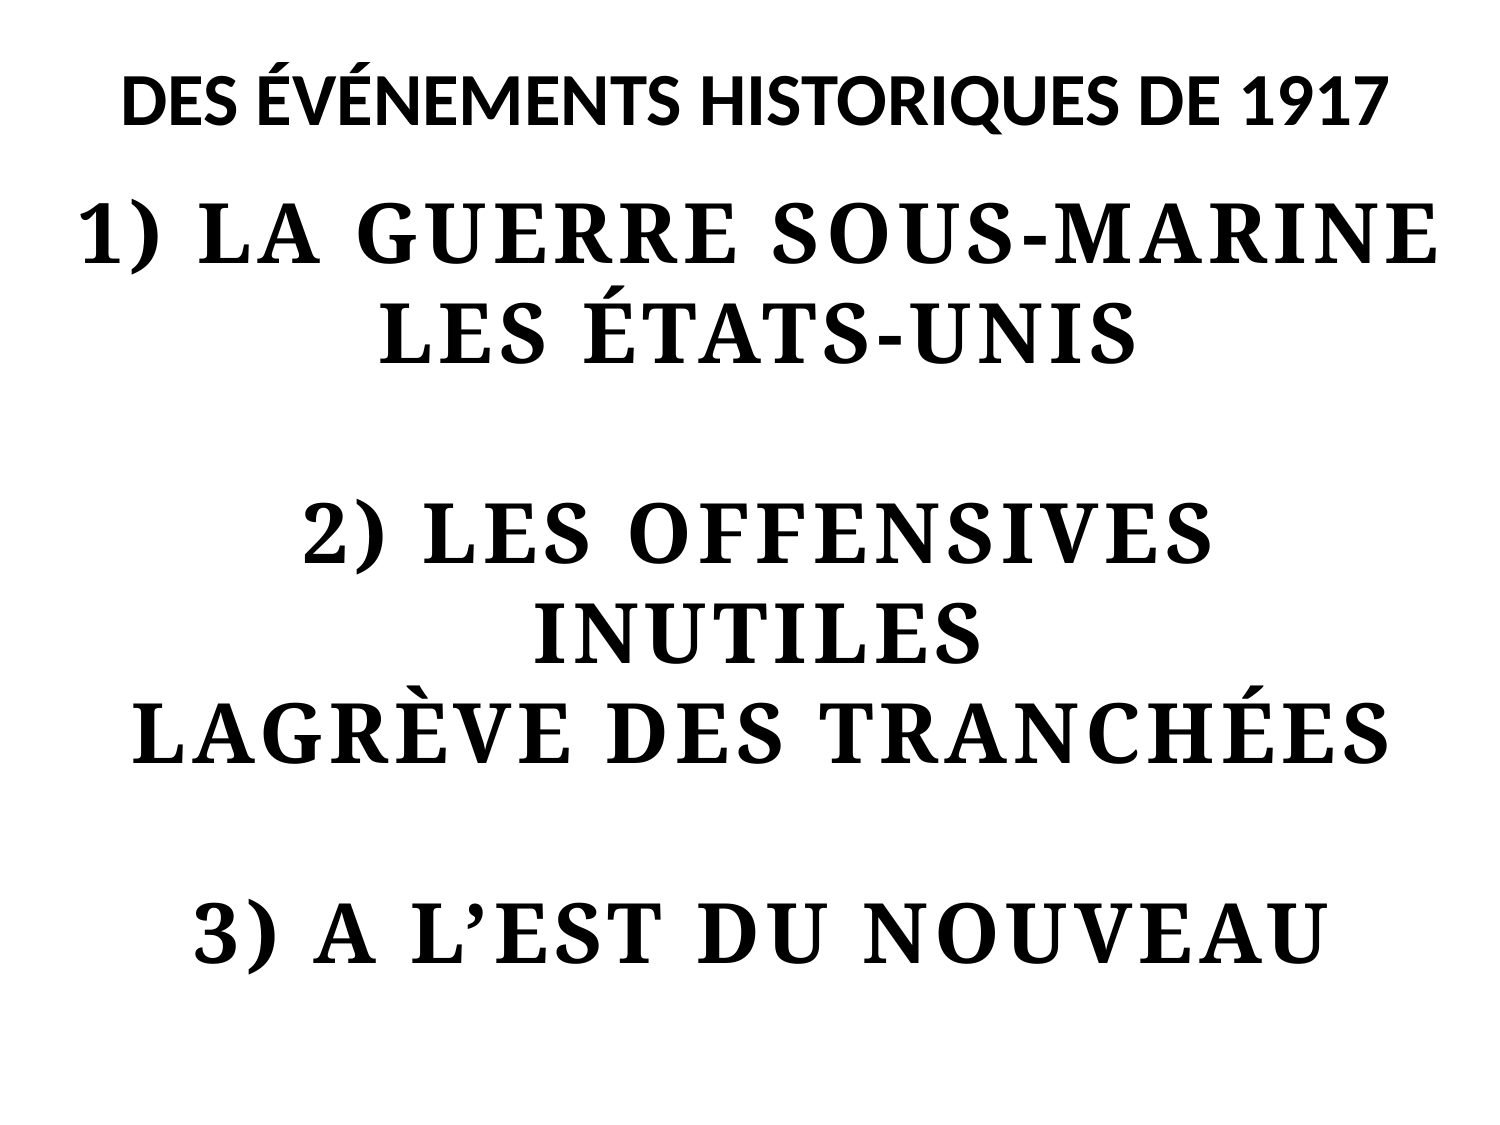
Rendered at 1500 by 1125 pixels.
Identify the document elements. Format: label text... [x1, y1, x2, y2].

text_box DES ÉVÉNEMENTS HISTORIQUES DE 1917 [41, 42, 1471, 193]
text_box 1) LA GUERRE SOUS-MARINE LES ÉTATS-UNIS 2) LES OFFENSIVES INUTILES LAGRÈVE DES TRANCHÉES 3) A L’EST DU NOUVEAU [53, 193, 1471, 988]
